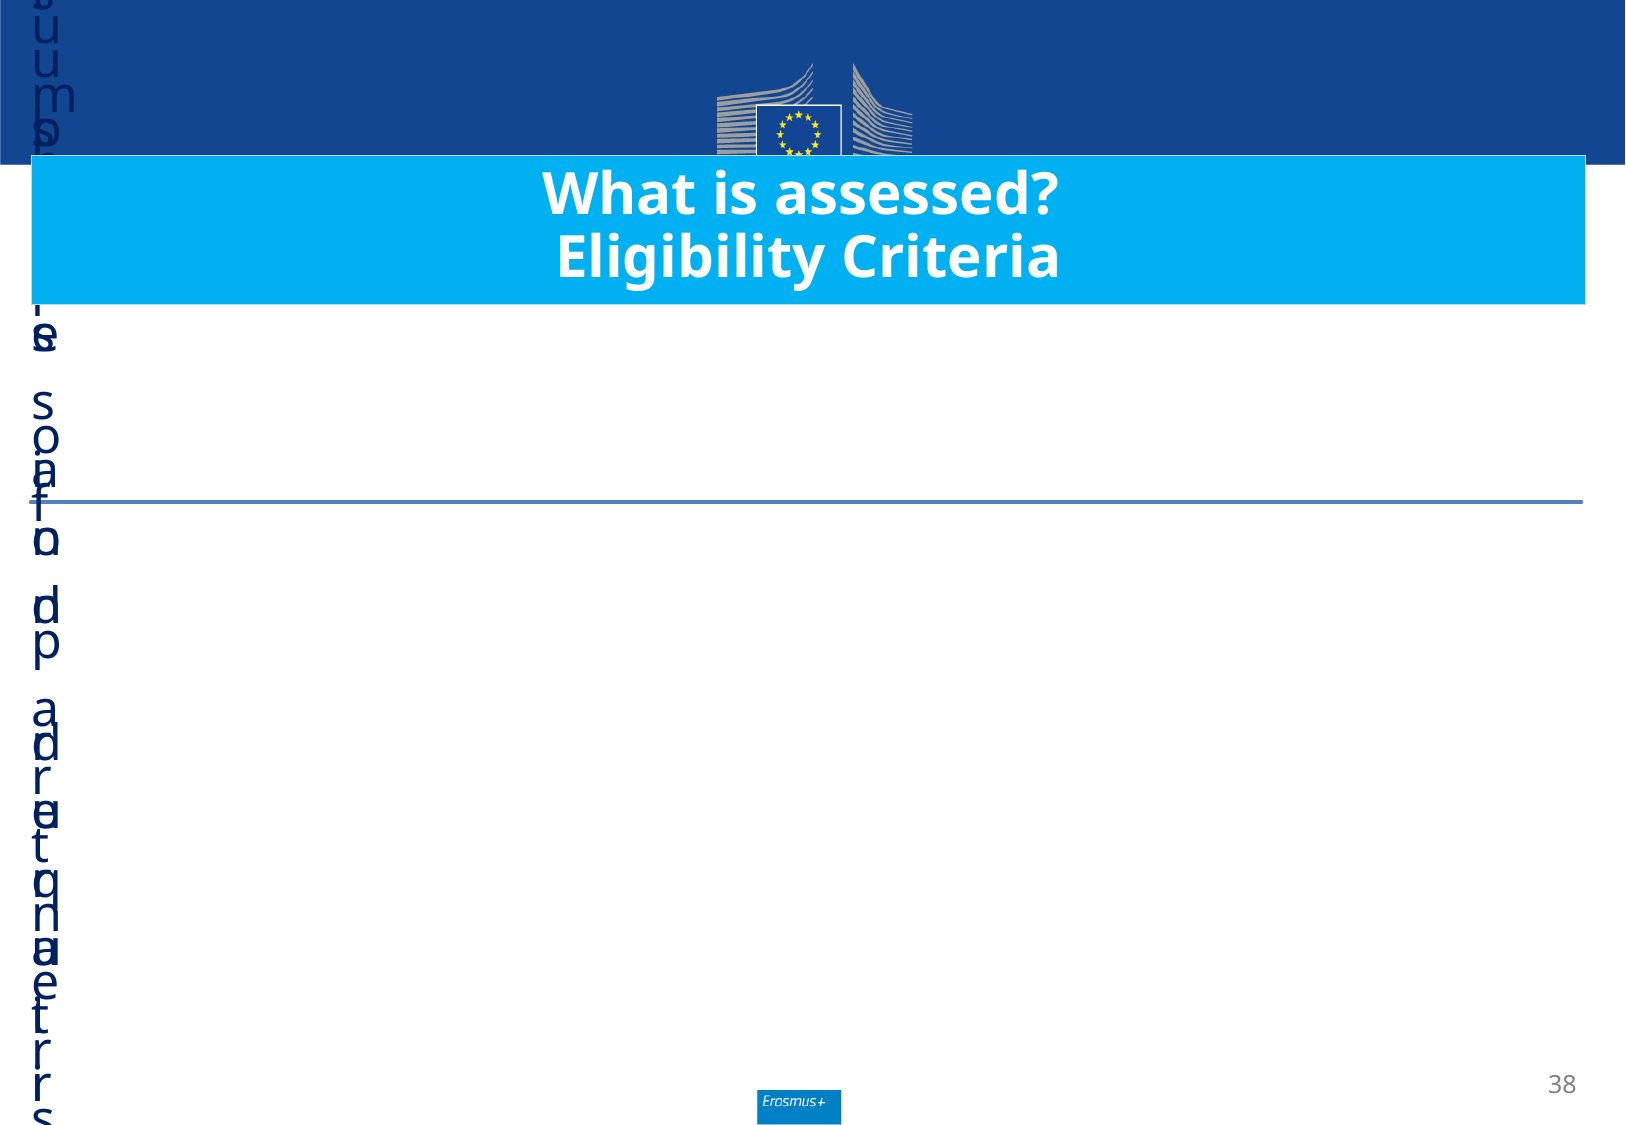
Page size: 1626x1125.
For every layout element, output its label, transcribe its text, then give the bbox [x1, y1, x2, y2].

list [30, 345, 1582, 972]
slide_number 38 [1212, 1060, 1592, 1125]
picture [40, 0, 48, 6]
picture [0, 0, 1625, 1125]
title What is assessed? Eligibility Criteria [31, 155, 1586, 305]
